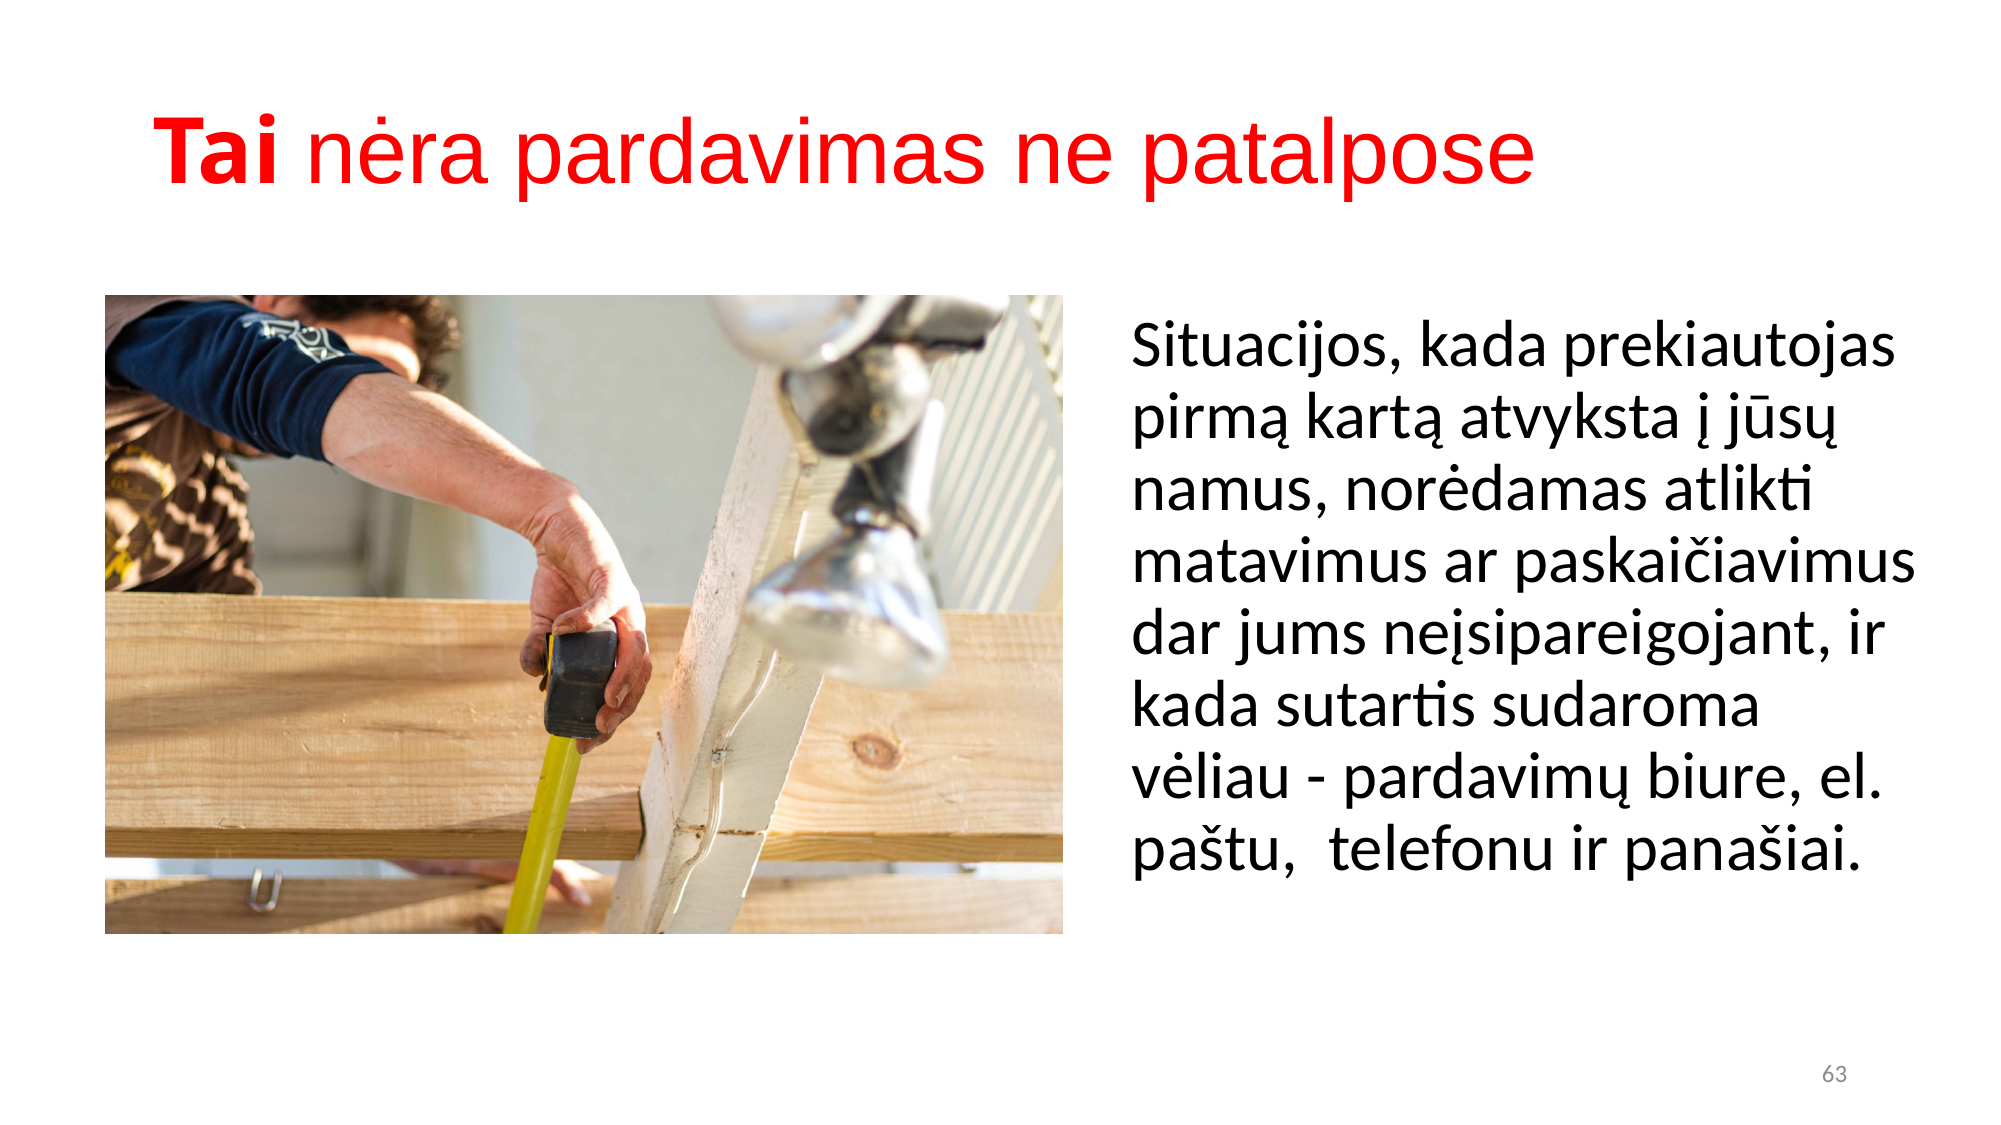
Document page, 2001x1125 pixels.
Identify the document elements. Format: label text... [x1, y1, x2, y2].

text_box Tai nėra pardavimas ne patalpose [137, 59, 1863, 277]
text_box Situacijos, kada prekiautojas pirmą kartą atvyksta į jūsų namus, norėdamas atlikti matavimus ar paskaičiavimus dar jums neįsipareigojant, ir kada sutartis sudaroma vėliau - pardavimų biure, el. paštu, telefonu ir panašiai. [1117, 210, 1938, 929]
text_box 63 [1412, 1042, 1863, 1103]
picture [105, 295, 1064, 934]
